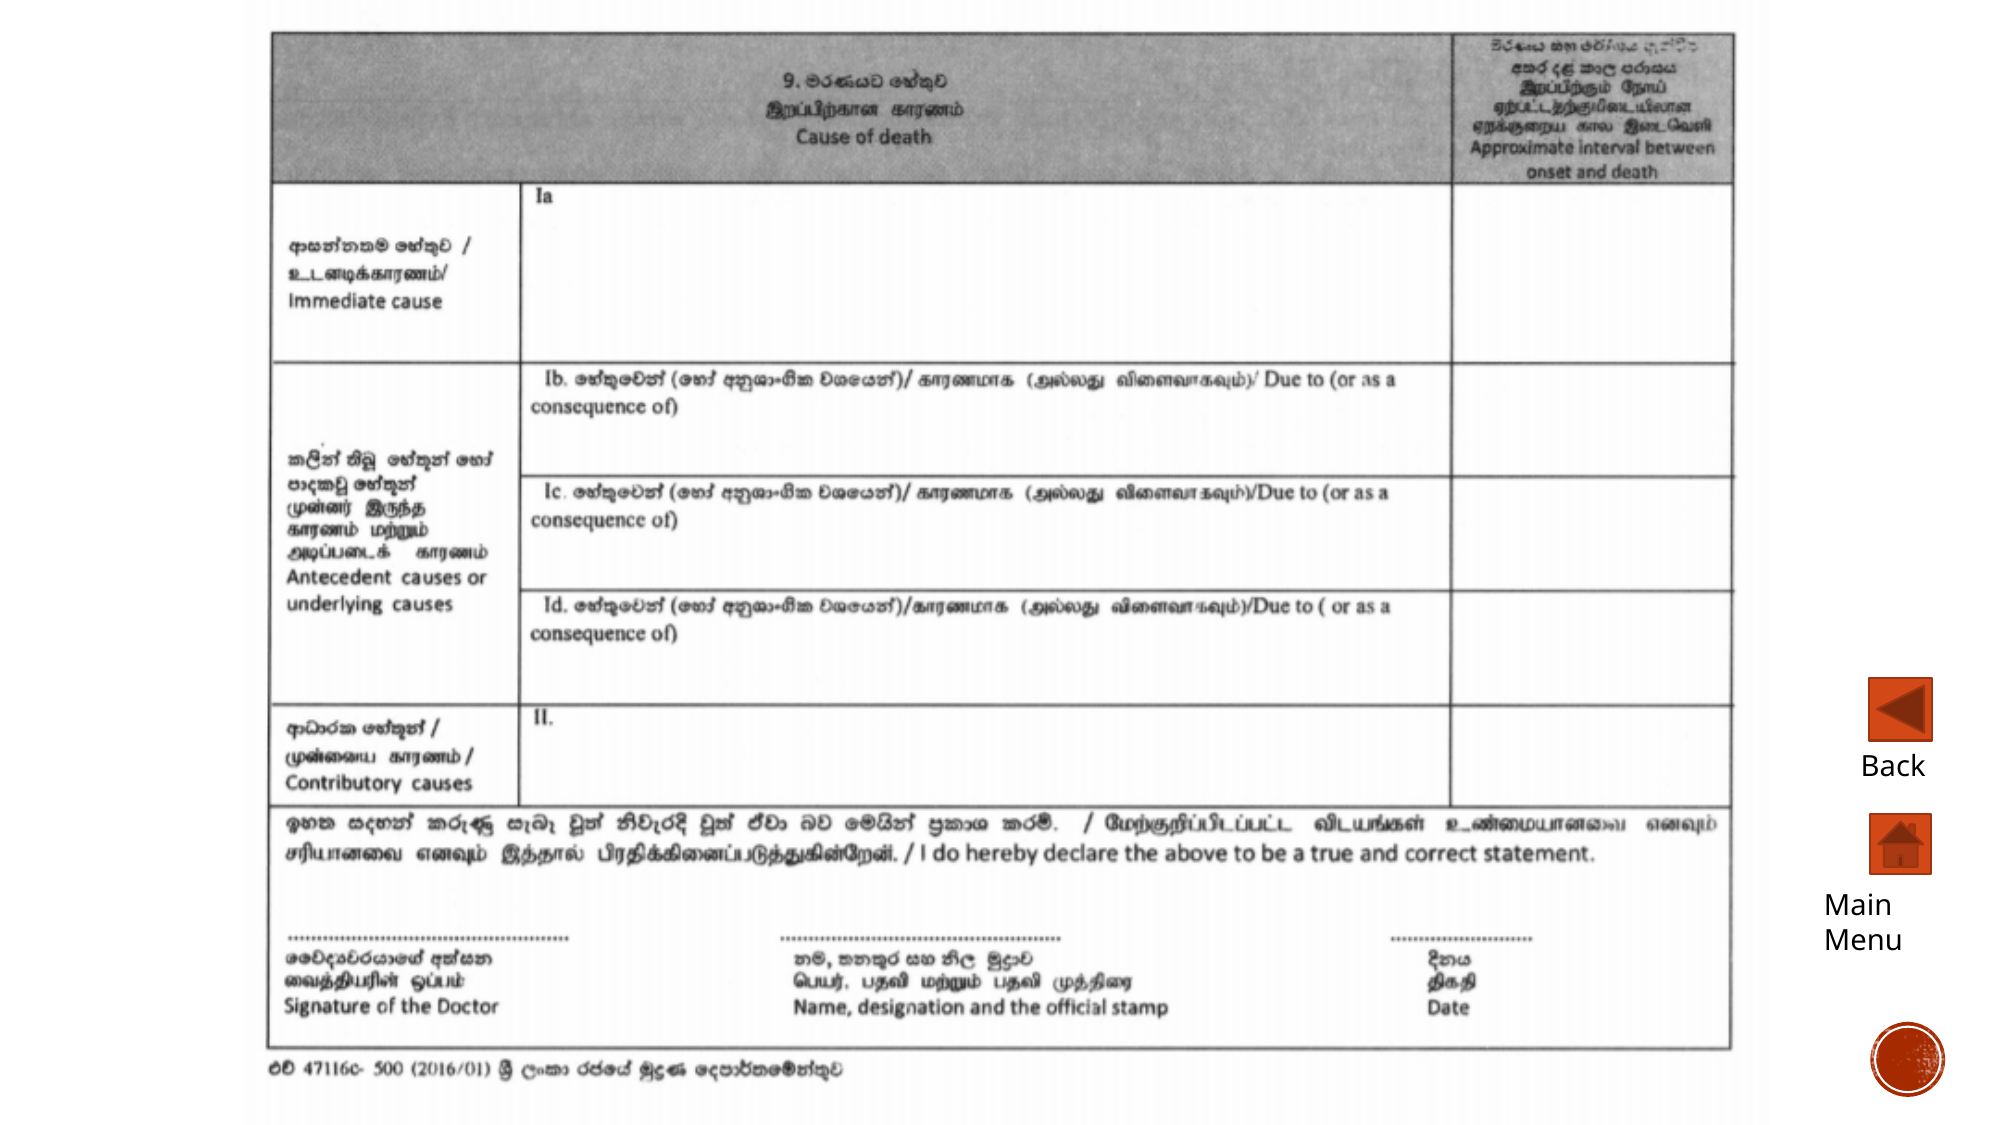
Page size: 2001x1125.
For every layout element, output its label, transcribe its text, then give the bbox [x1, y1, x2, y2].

text_box Back [1845, 740, 2000, 791]
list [249, 4, 1767, 1120]
text_box [1868, 677, 1933, 740]
text_box Main Menu [1809, 878, 1992, 964]
text_box [1869, 813, 1932, 875]
